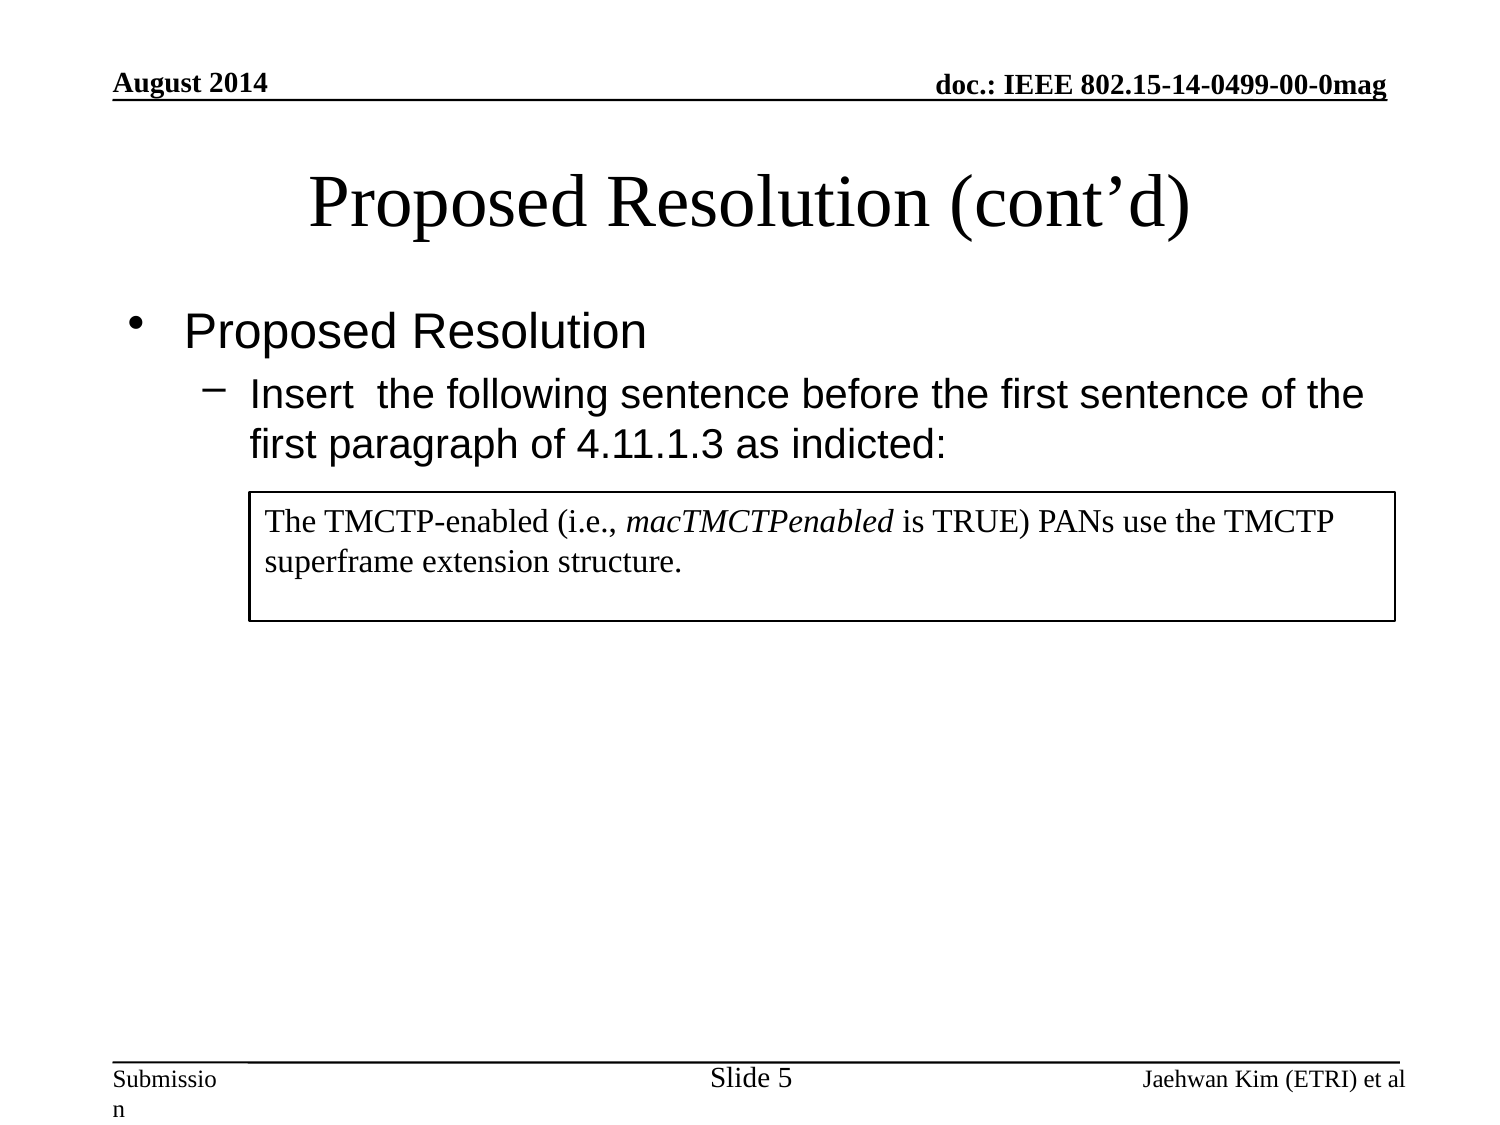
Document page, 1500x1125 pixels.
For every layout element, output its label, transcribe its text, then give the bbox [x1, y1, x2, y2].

list Proposed Resolution Insert the following sentence before the first sentence of the first paragraph of 4.11.1.3 as indicted: [112, 290, 1400, 1001]
slide_number Slide 5 [619, 1058, 883, 1095]
footer Jaehwan Kim (ETRI) et al [899, 1061, 1413, 1093]
title Proposed Resolution (cont’d) [112, 125, 1388, 268]
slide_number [112, 62, 376, 99]
text_box The TMCTP-enabled (i.e., macTMCTPenabled is TRUE) PANs use the TMCTP superframe extension structure. [249, 491, 1396, 622]
